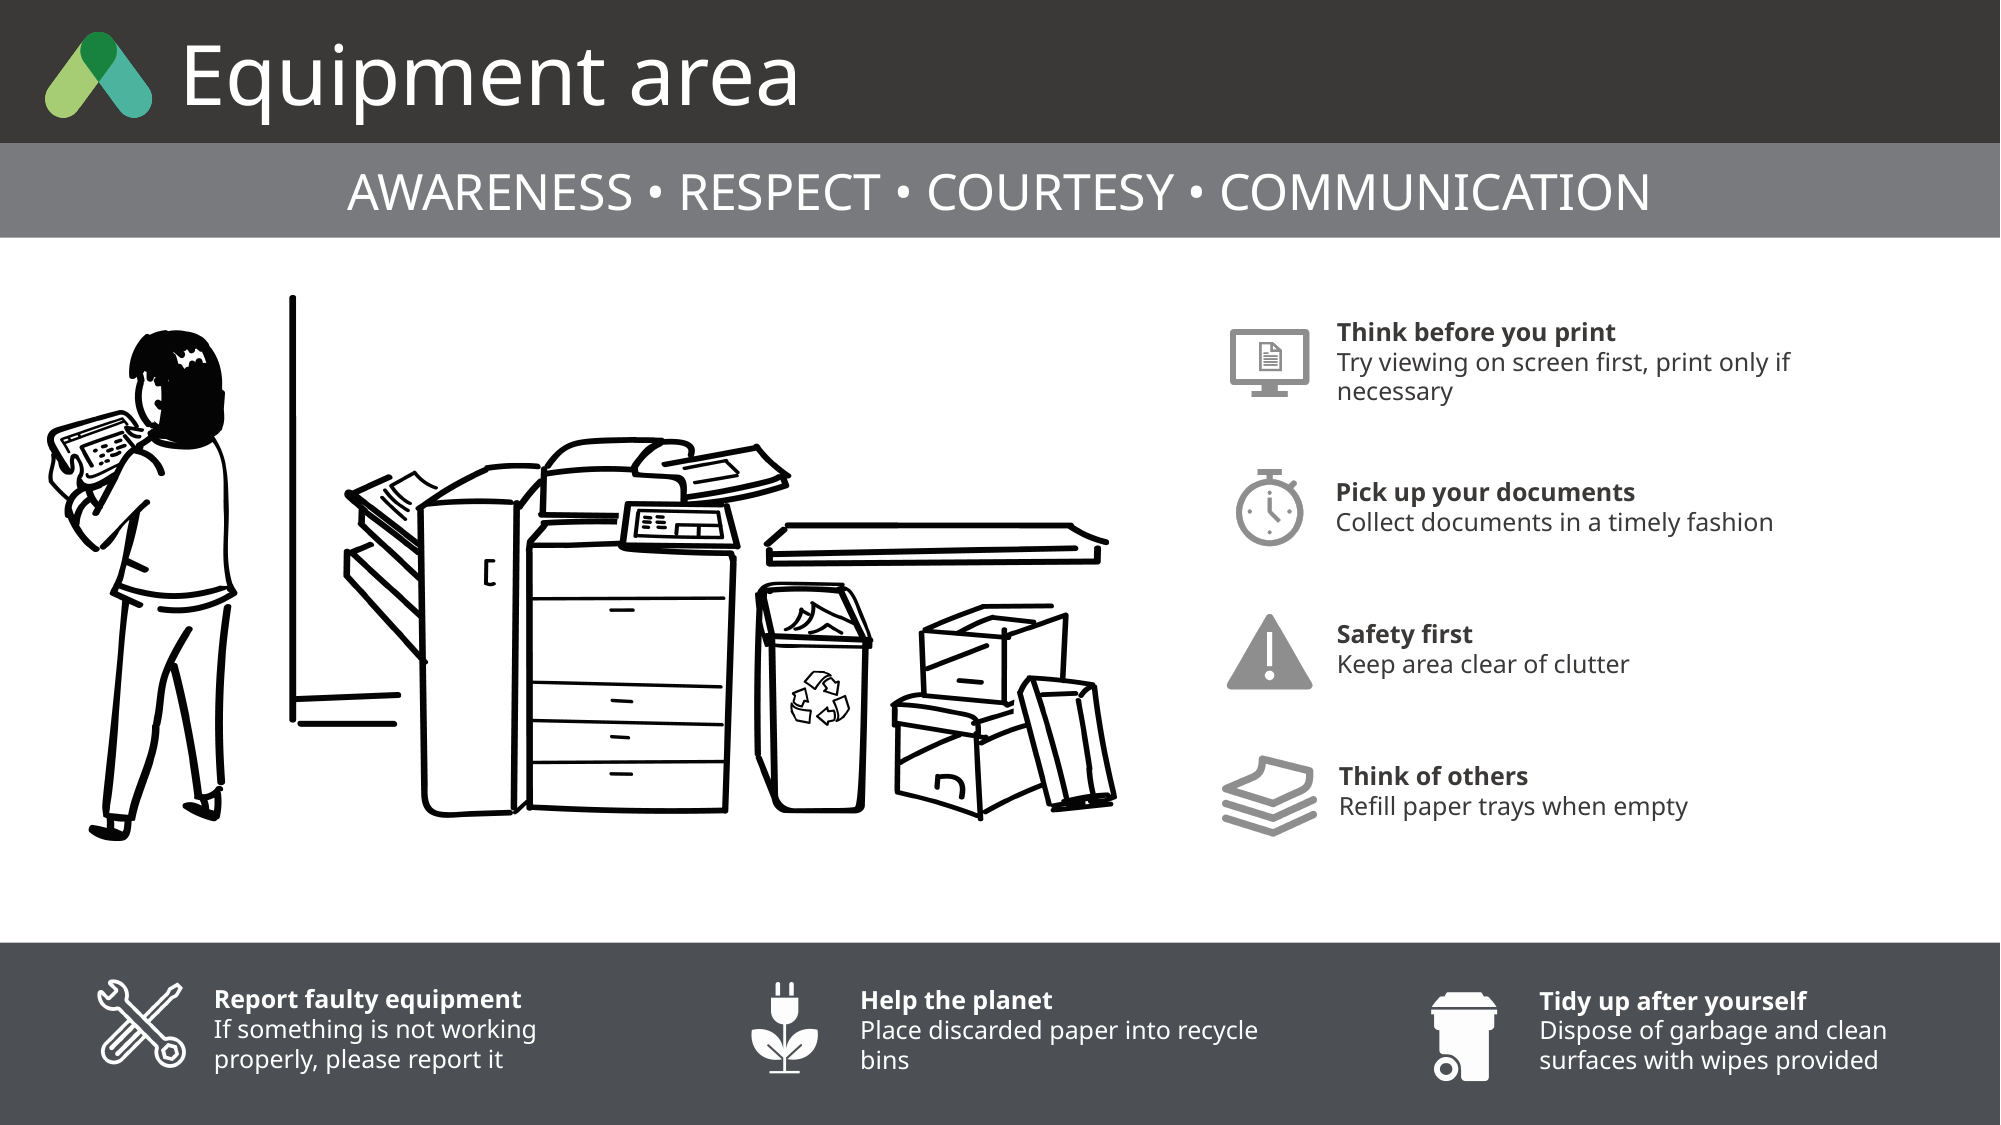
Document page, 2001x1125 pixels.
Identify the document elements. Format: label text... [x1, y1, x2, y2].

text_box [1222, 315, 1317, 411]
text_box Pick up your documents Collect documents in a timely fashion [1320, 468, 1819, 544]
title Equipment area [164, 14, 1707, 142]
picture [1222, 748, 1317, 844]
picture [737, 980, 832, 1075]
picture [42, 30, 154, 131]
text_box Tidy up after yourself Dispose of garbage and clean surfaces with wipes provided [1524, 977, 1989, 1083]
text_box Report faulty equipment If something is not working properly, please report it [199, 975, 664, 1081]
picture [96, 978, 187, 1069]
text_box Help the planet Place discarded paper into recycle bins [845, 977, 1310, 1082]
text_box Think of others Refill paper trays when empty [1323, 752, 1822, 828]
picture [1419, 991, 1509, 1082]
text_box [0, 942, 2000, 1125]
text_box Safety first Keep area clear of clutter [1322, 610, 1820, 686]
picture [18, 295, 1141, 851]
picture [1222, 604, 1317, 699]
text_box Think before you print Try viewing on screen first, print only if necessary [1322, 308, 1820, 414]
picture [1222, 460, 1317, 555]
text_box [0, 0, 2000, 142]
text_box AWARENESS • RESPECT • COURTESY • COMMUNICATION [0, 142, 2000, 239]
